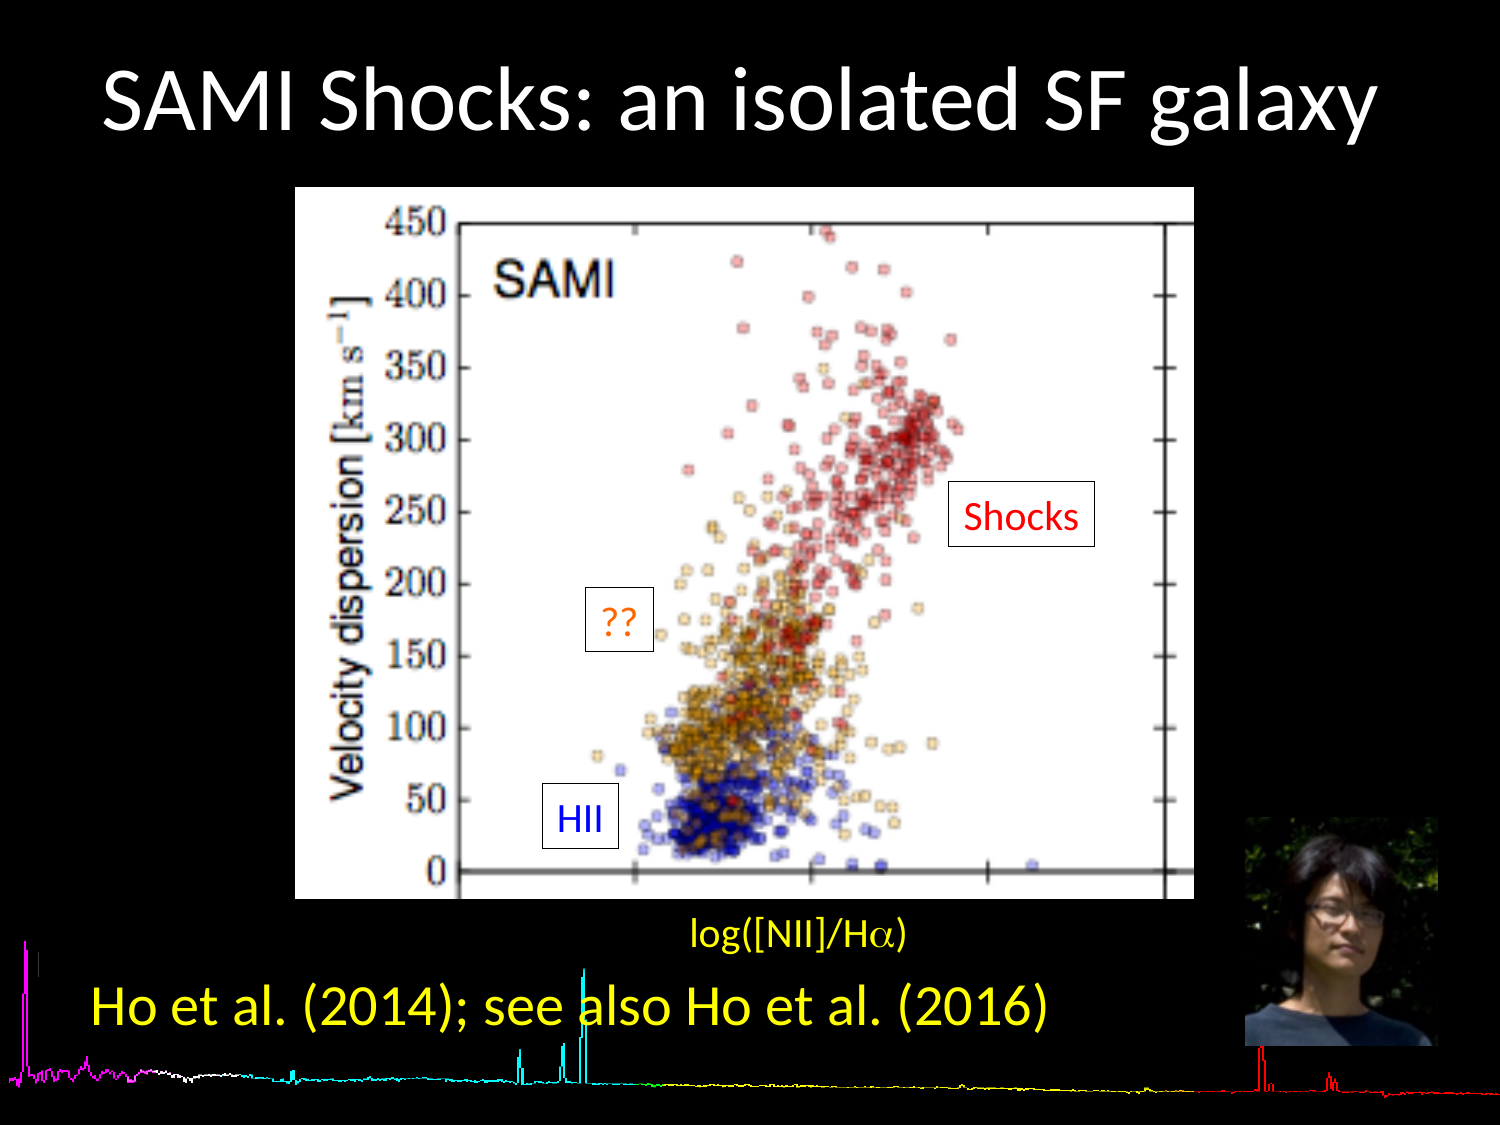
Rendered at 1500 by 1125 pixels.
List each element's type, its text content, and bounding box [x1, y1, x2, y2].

text_box Ho et al. (2014); see also Ho et al. (2016) [76, 959, 1079, 1045]
text_box log([NII]/Ha) [674, 908, 924, 959]
picture [295, 187, 1194, 899]
text_box SAMI Shocks: an isolated SF galaxy [29, 0, 1455, 188]
picture [1244, 817, 1439, 1046]
